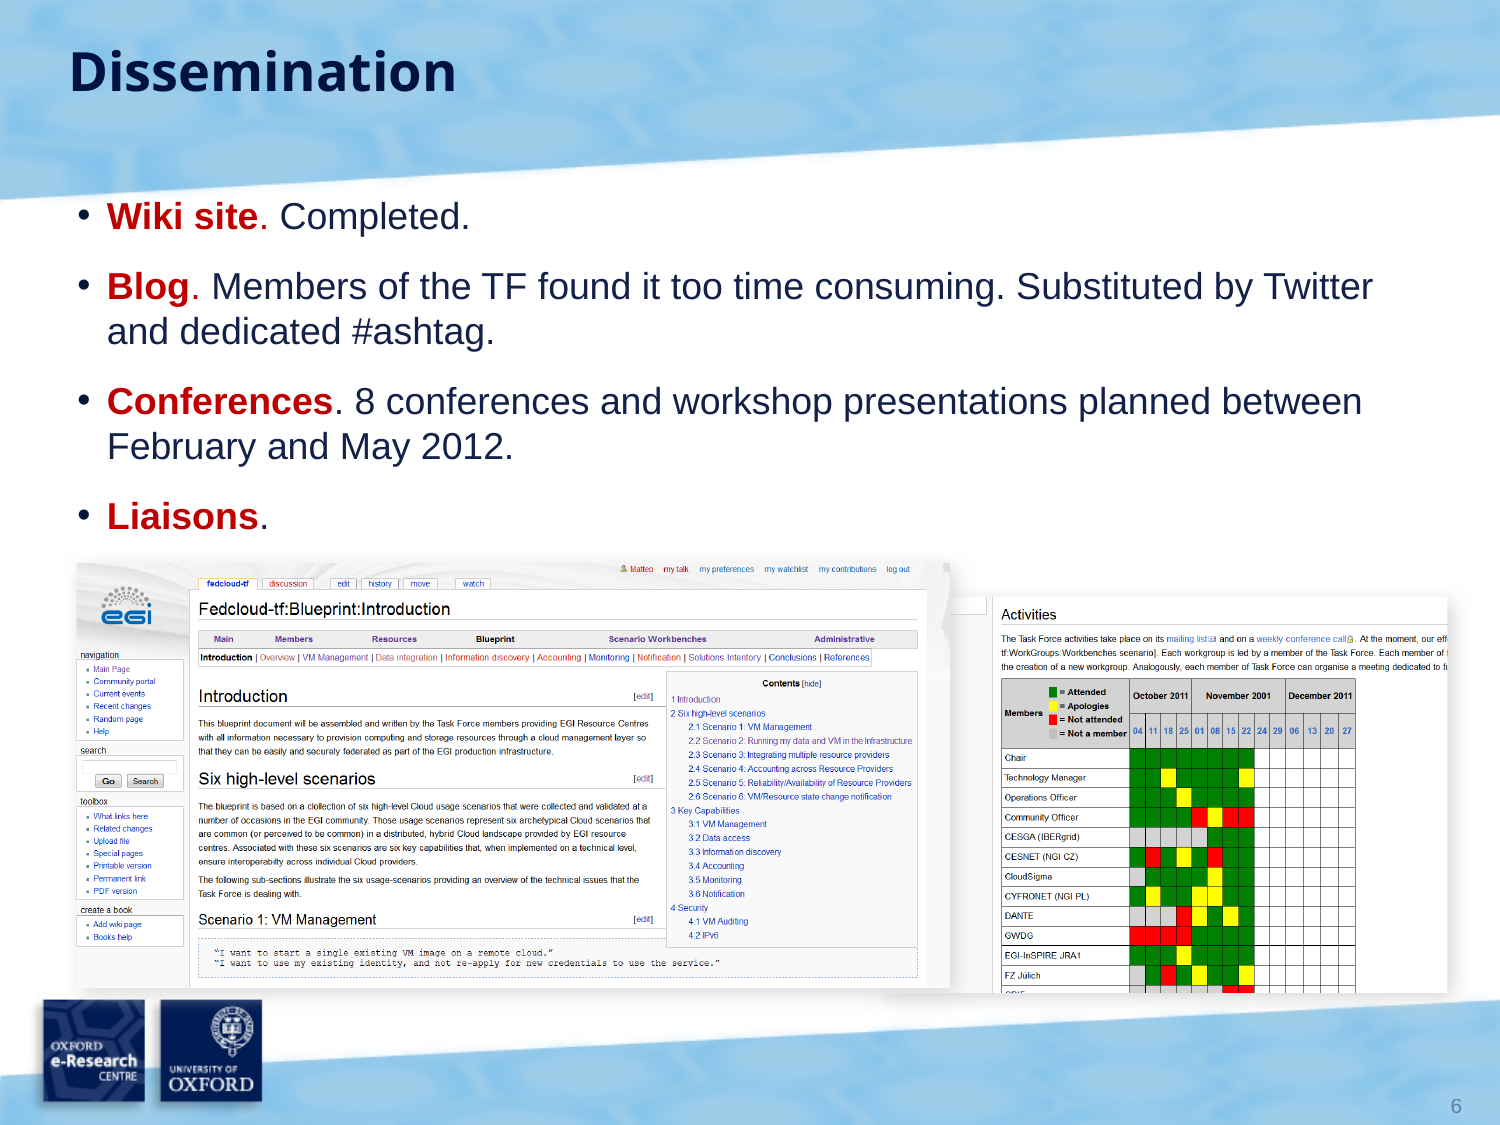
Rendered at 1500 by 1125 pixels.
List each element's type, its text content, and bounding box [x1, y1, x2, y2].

title Dissemination [62, 24, 1410, 138]
list Wiki site. Completed. Blog. Members of the TF found it too time consuming. Substituted by Twitter and dedicated #ashtag. Conferences. 8 conferences and workshop presentations planned between February and May 2012. Liaisons. [61, 184, 1448, 540]
picture [0, 0, 1500, 213]
picture [76, 563, 1448, 993]
picture [0, 944, 1500, 1125]
